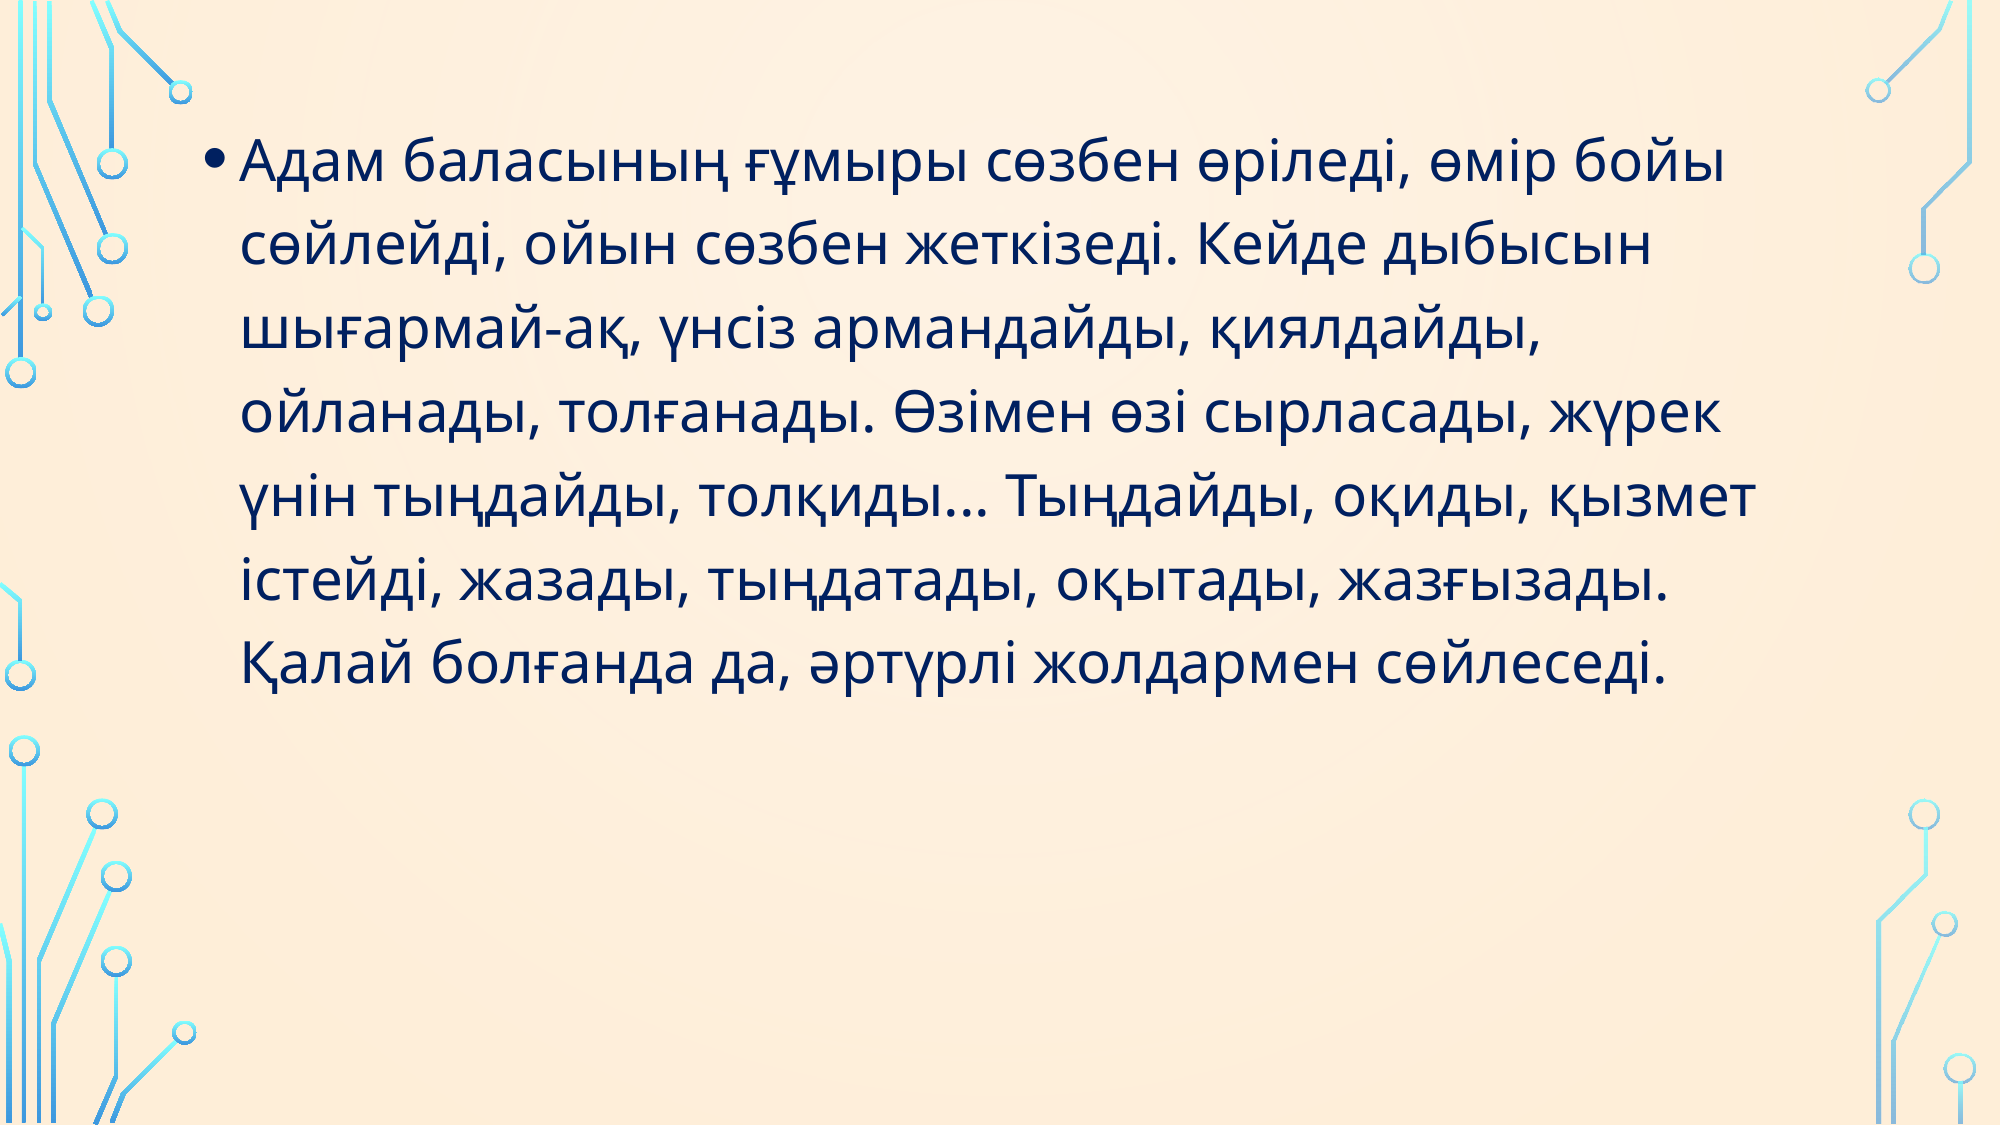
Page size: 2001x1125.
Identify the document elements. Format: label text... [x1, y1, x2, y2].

list Адам баласының ғұмыры сөзбен өріледі, өмір бойы сөйлейді, ойын сөзбен жеткізеді. Кейде дыбысын шығармай-ақ, үнсіз армандайды, қиялдайды, ойланады, толғанады. Өзімен өзі сырласады, жүрек үнін тыңдайды, толқиды... Тыңдайды, оқиды, қызмет істейді, жазады, тыңдатады, оқытады, жазғызады. Қалай болғанда да, әртүрлі жолдармен сөйлеседі. [187, 101, 1813, 950]
